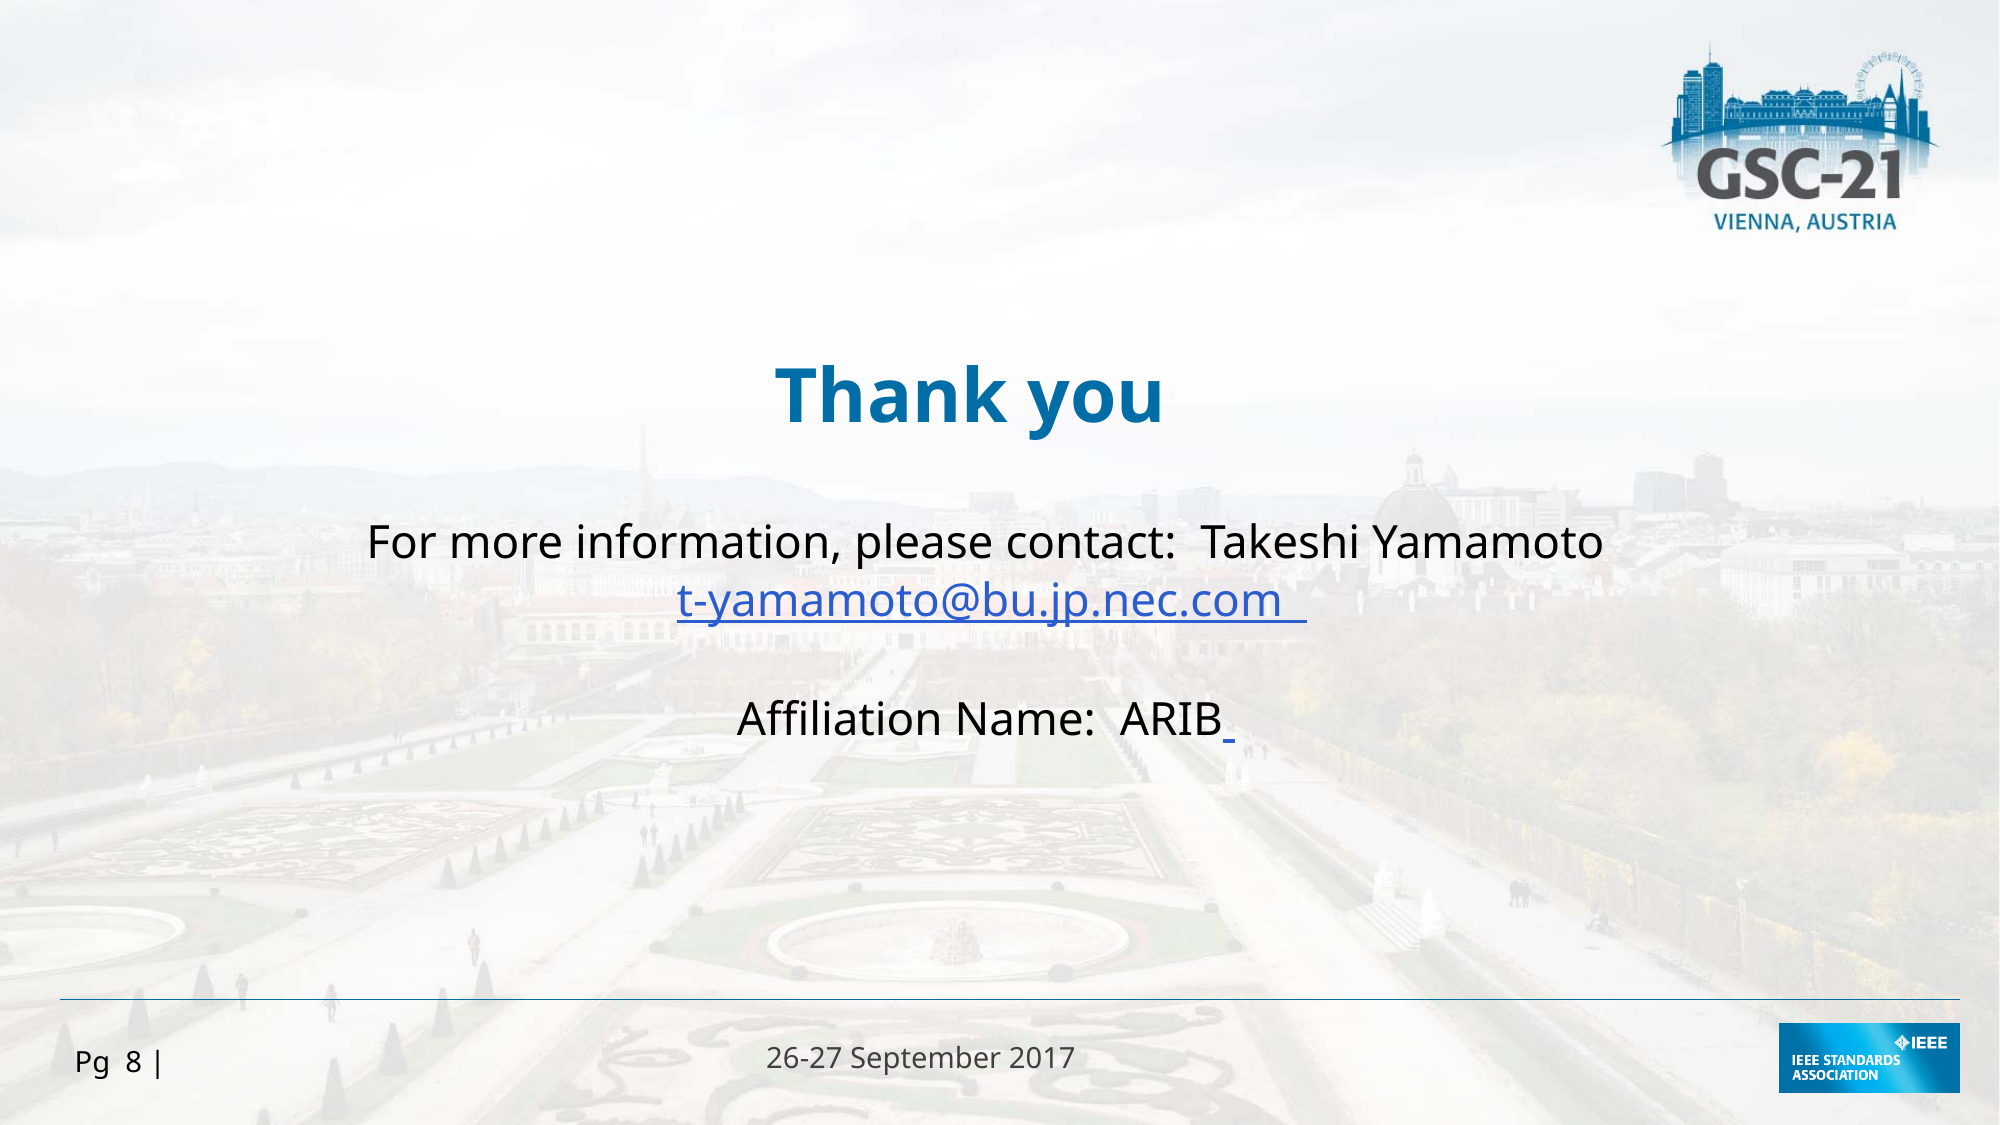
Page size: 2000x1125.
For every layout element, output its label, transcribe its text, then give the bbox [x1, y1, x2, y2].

slide_number Pg 8 | [59, 1035, 475, 1094]
text_box For more information, please contact: Takeshi Yamamoto t-yamamoto@bu.jp.nec.com Affiliation Name: ARIB [196, 503, 1787, 847]
picture [0, 0, 2000, 1125]
text_box Thank you [302, 349, 1638, 466]
